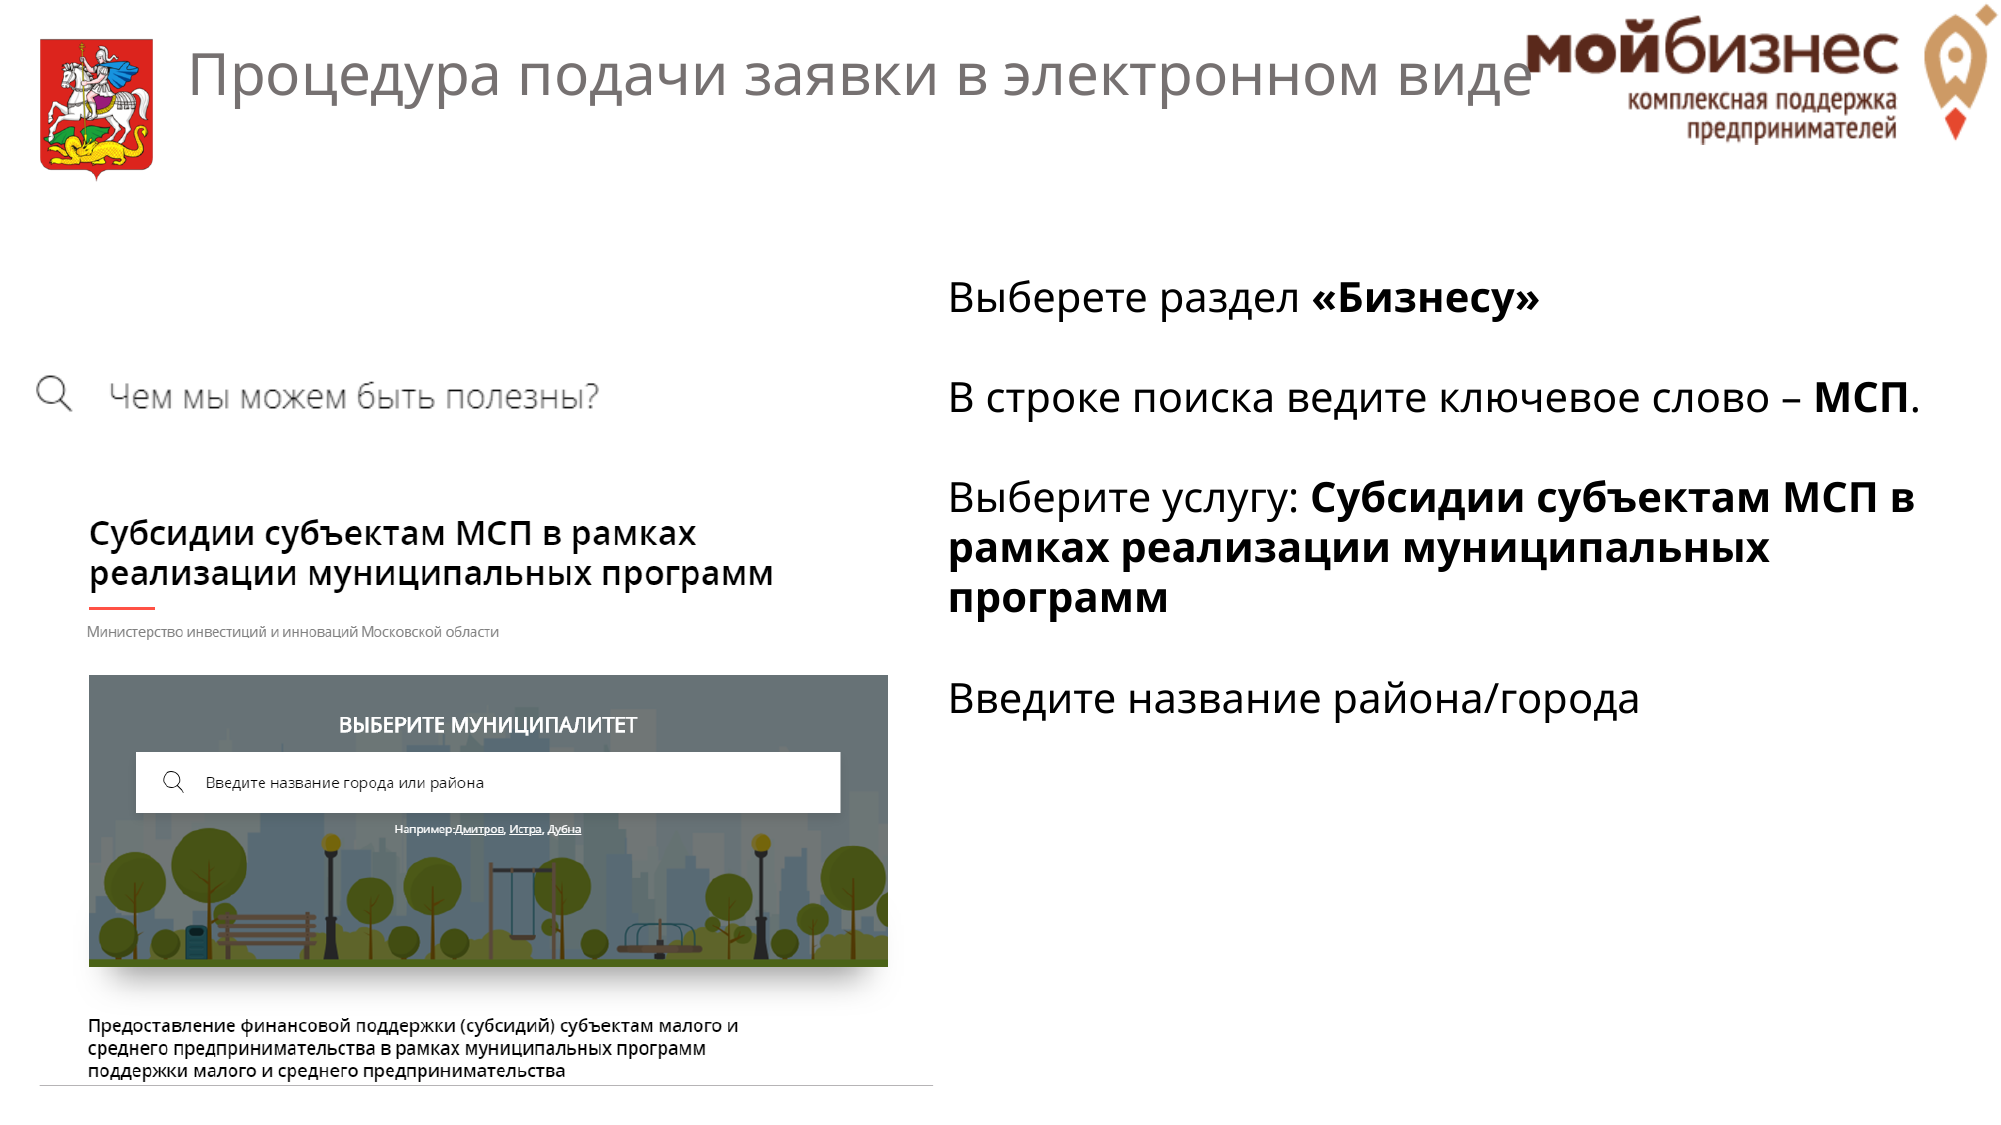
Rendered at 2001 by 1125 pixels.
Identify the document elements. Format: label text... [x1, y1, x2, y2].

picture [39, 38, 153, 182]
text_box Выберете раздел «Бизнесу» В строке поиска ведите ключевое слово – МСП. Выберите услугу: Субсидии субъектам МСП в рамках реализации муниципальных программ Введите название района/города [933, 263, 1968, 729]
picture [1525, 0, 2000, 145]
picture [0, 346, 651, 435]
picture [39, 505, 934, 1087]
text_box Процедура подачи заявки в электронном виде [172, 3, 1858, 150]
